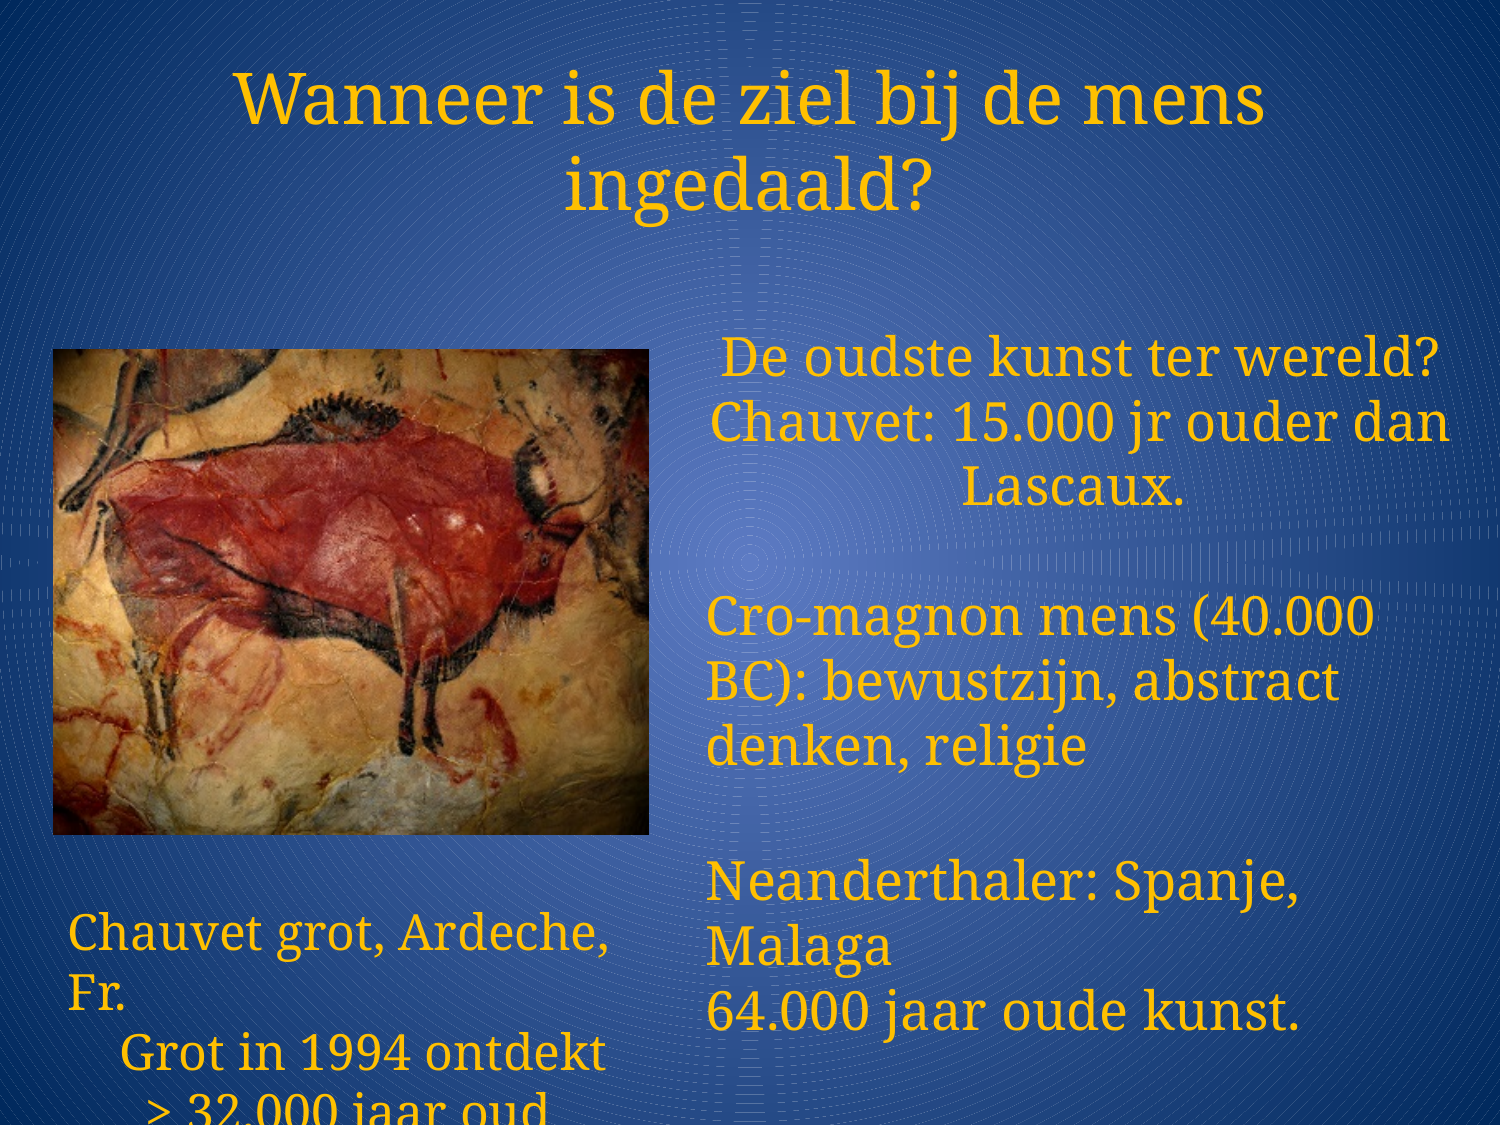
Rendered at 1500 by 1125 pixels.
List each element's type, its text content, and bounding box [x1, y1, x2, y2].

text_box Chauvet grot, Ardeche, Fr. Grot in 1994 ontdekt > 32.000 jaar oud [53, 893, 649, 1125]
text_box De oudste kunst ter wereld? Chauvet: 15.000 jr ouder dan Lascaux. Cro-magnon mens (40.000 BC): bewustzijn, abstract denken, religie Neanderthaler: Spanje, Malaga 64.000 jaar oude kunst. [690, 314, 1471, 1049]
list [52, 349, 649, 835]
title Wanneer is de ziel bij de mens ingedaald? [75, 45, 1425, 233]
